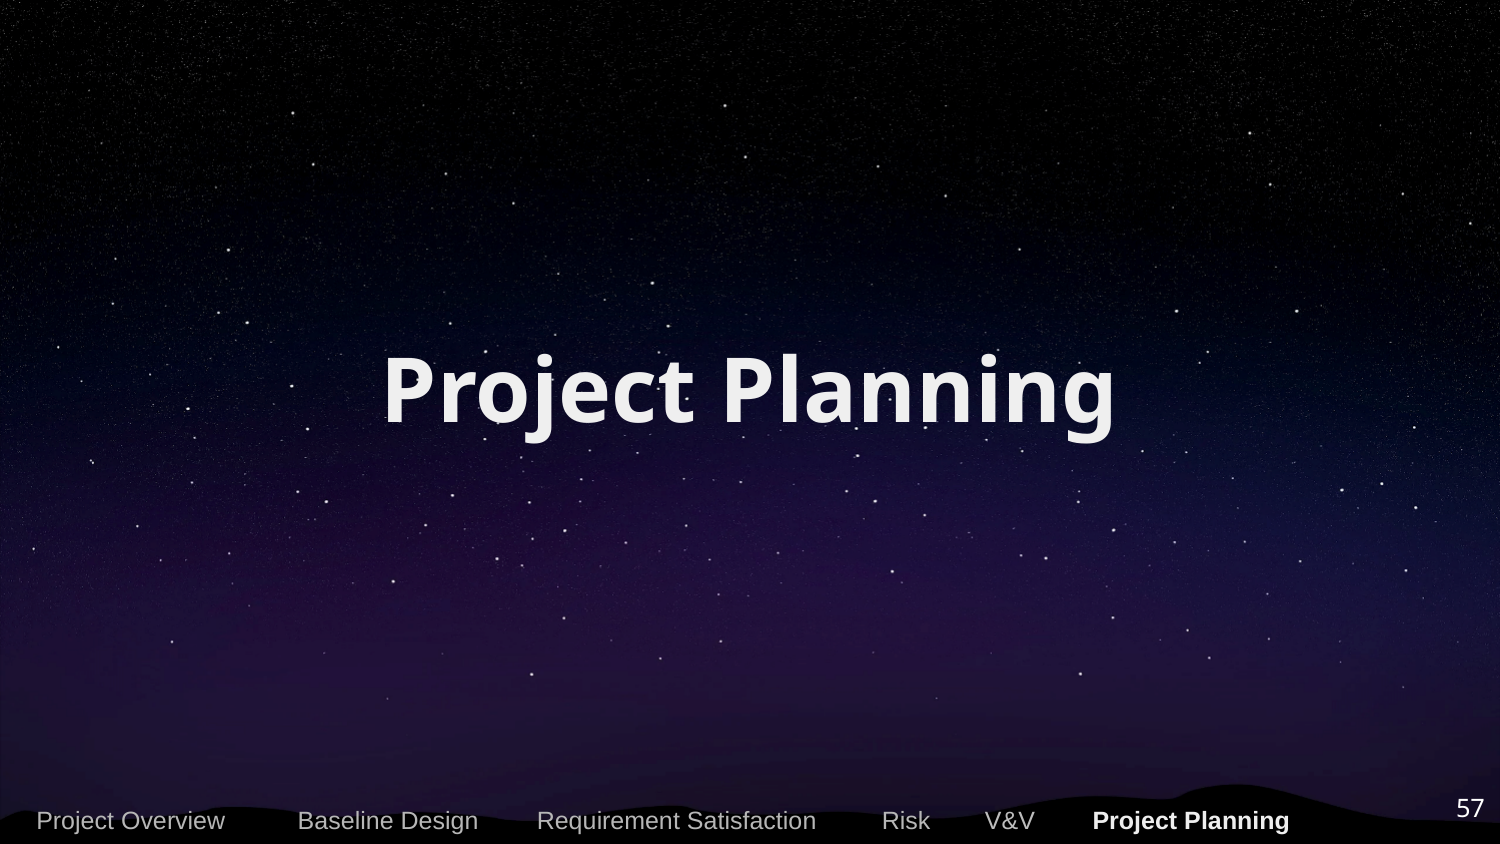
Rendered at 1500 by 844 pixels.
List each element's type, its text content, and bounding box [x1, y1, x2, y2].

title Project Planning [354, 292, 1146, 456]
text_box Project Planning [1077, 789, 1335, 844]
text_box Requirement Satisfaction [521, 789, 866, 844]
picture [0, 0, 1500, 844]
text_box V&V [969, 789, 1077, 844]
slide_number 57 [1410, 777, 1500, 842]
text_box Baseline Design [282, 789, 521, 844]
text_box Project Overview [21, 789, 282, 844]
text_box Risk [866, 789, 969, 844]
